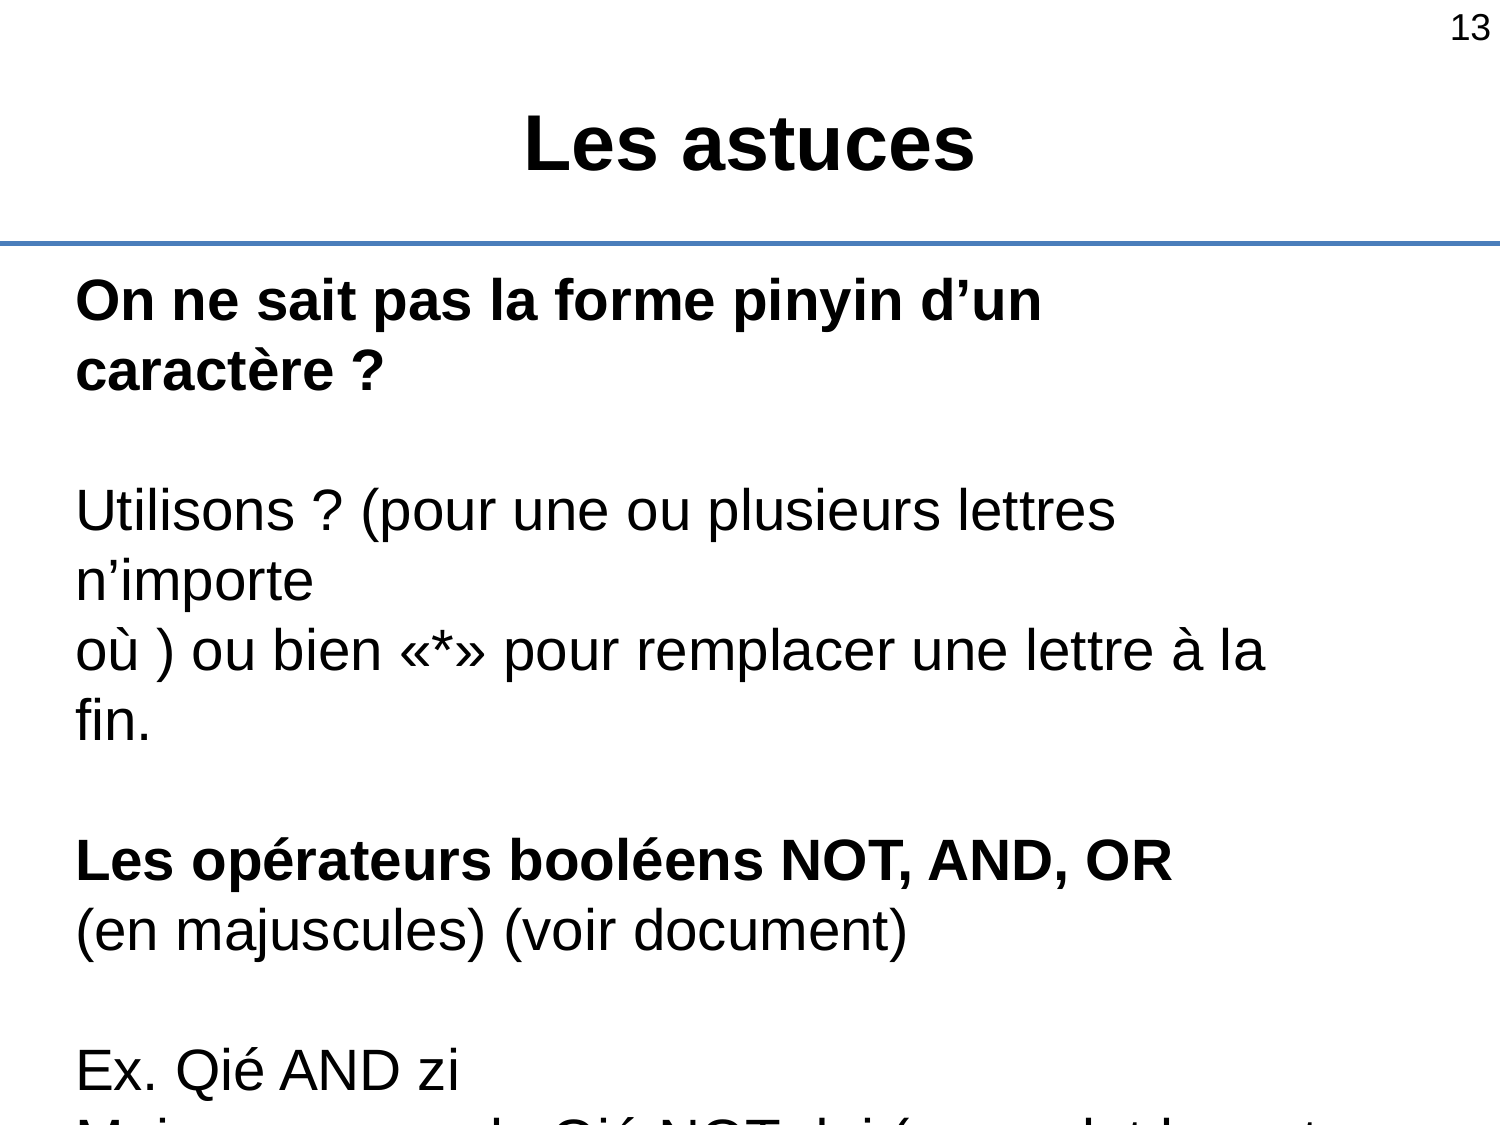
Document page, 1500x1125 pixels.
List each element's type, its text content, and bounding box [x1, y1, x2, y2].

title Les astuces [75, 45, 1425, 233]
slide_number 13 [1435, 0, 1500, 67]
list On ne sait pas la forme pinyin d’un caractère ? Utilisons ? (pour une ou plusieurs lettres n’importe où ) ou bien «*» pour remplacer une lettre à la fin. Les opérateurs booléens NOT, AND, OR (en majuscules) (voir document) Ex. Qié AND zi Mais par exemple Qié NOT dai (on exclut le mot Qiedai = bourse, pochette) [75, 262, 1353, 1024]
